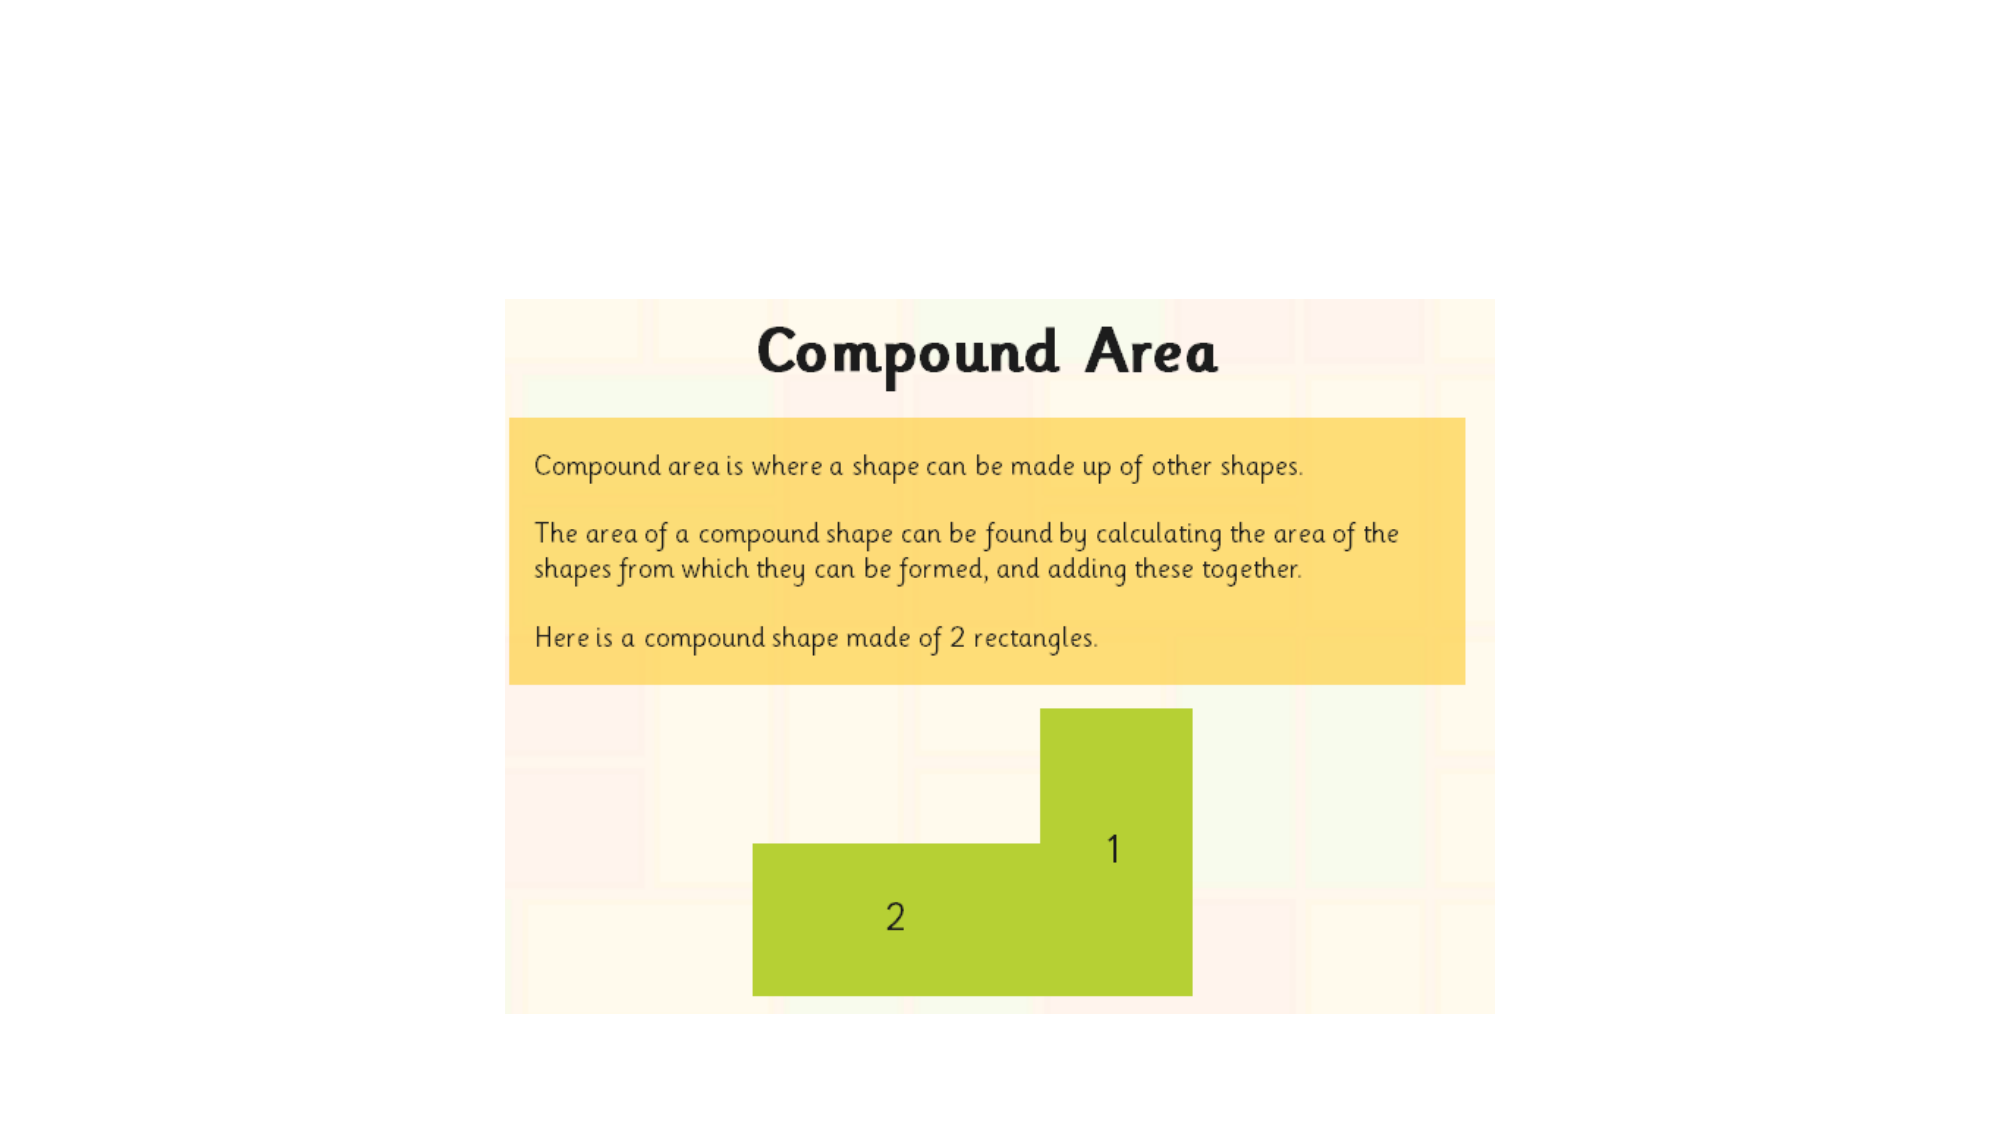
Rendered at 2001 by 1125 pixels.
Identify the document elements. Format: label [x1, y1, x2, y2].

list [505, 299, 1495, 1014]
